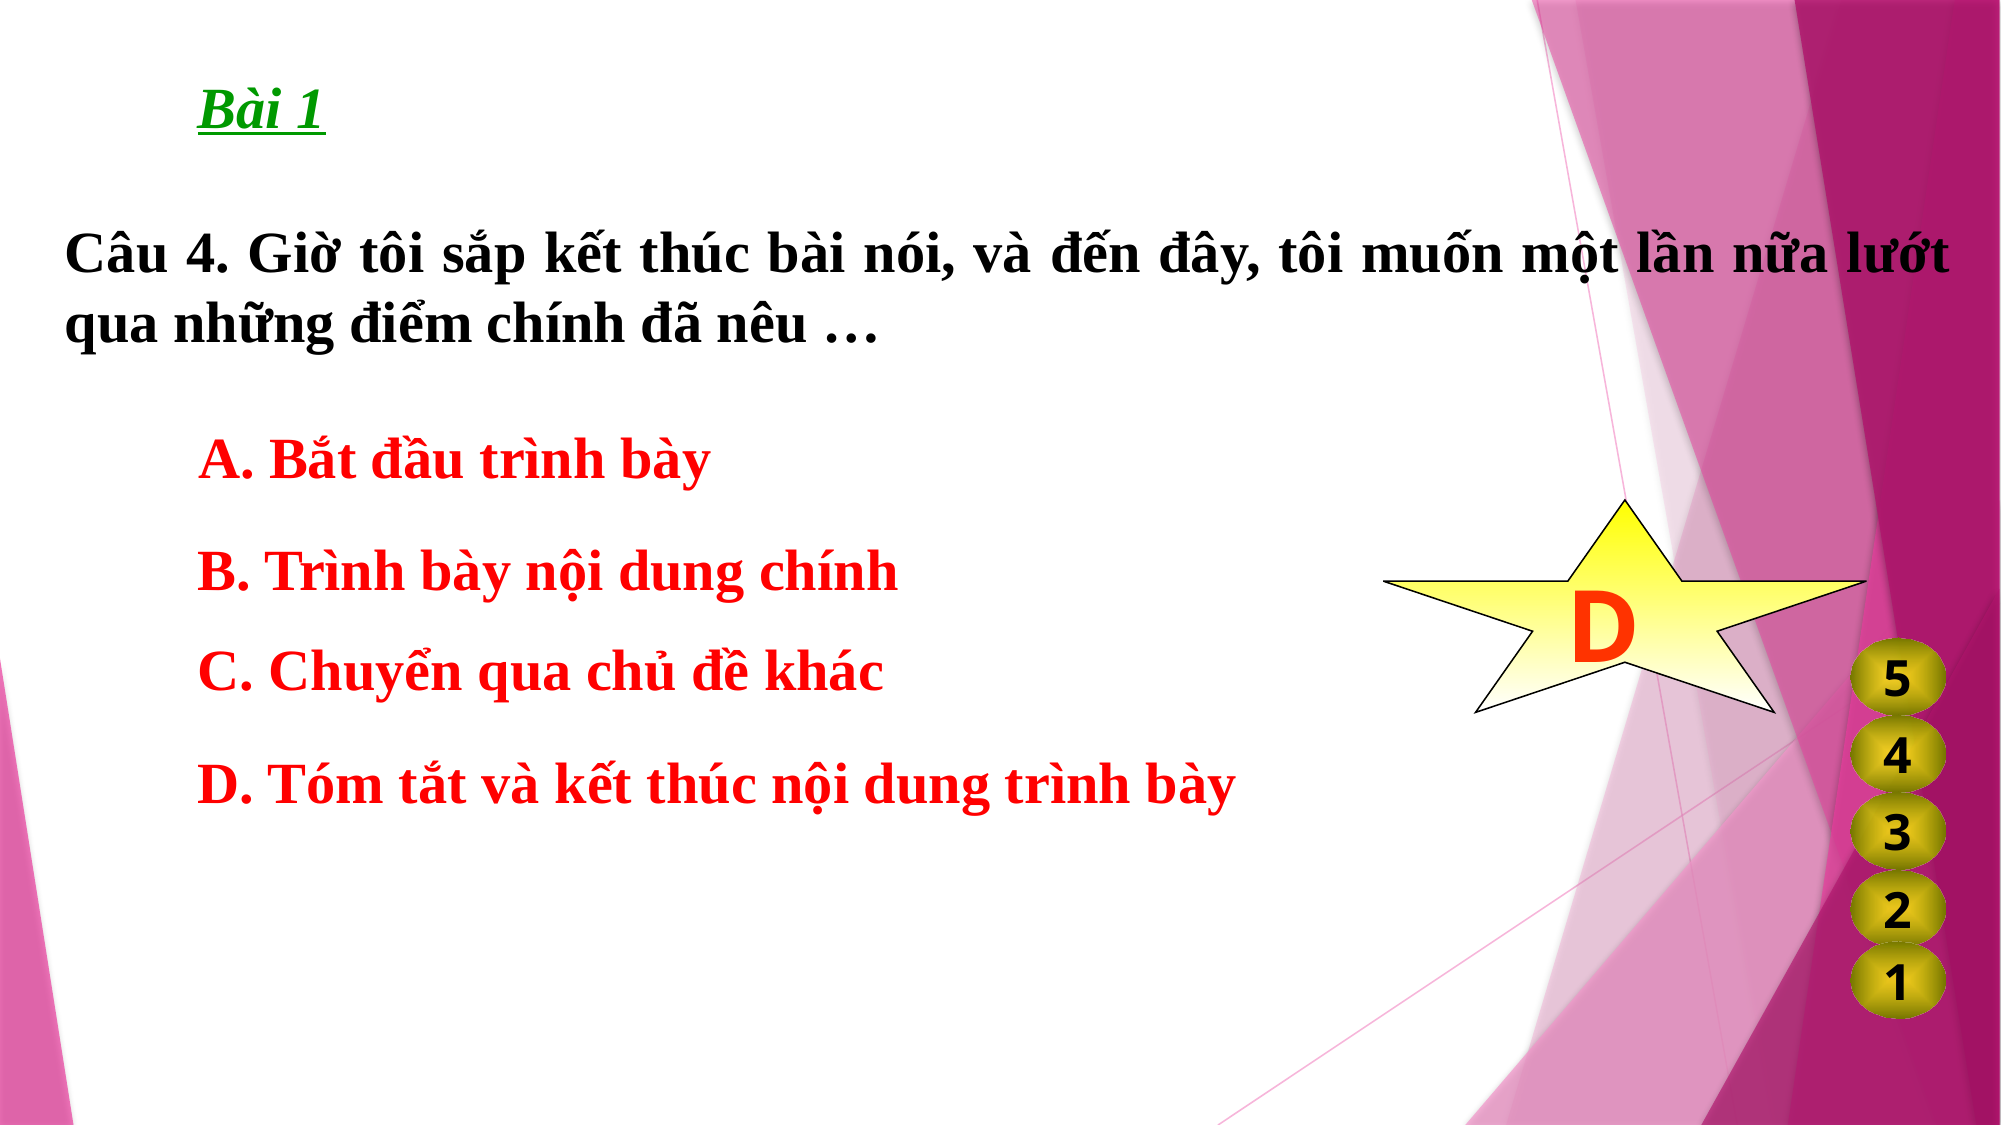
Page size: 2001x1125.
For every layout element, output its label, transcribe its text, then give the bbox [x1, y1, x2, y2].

text_box A. Bắt đầu trình bày [183, 412, 1750, 498]
text_box Câu 4. Giờ tôi sắp kết thúc bài nói, và đến đây, tôi muốn một lần nữa lướt qua những điểm chính đã nêu … [49, 207, 1967, 362]
text_box 2 [1850, 869, 1946, 944]
text_box B. Trình bày nội dung chính [183, 525, 1250, 610]
text_box D. Tóm tắt và kết thúc nội dung trình bày [183, 737, 1667, 823]
text_box 1 [1850, 941, 1946, 1019]
text_box 3 [1850, 791, 1946, 869]
text_box C. Chuyển qua chủ đề khác [183, 624, 1350, 710]
text_box 4 [1850, 714, 1946, 792]
text_box 5 [1872, 637, 1946, 715]
text_box Bài 1 [183, 62, 500, 148]
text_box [1382, 499, 1868, 713]
